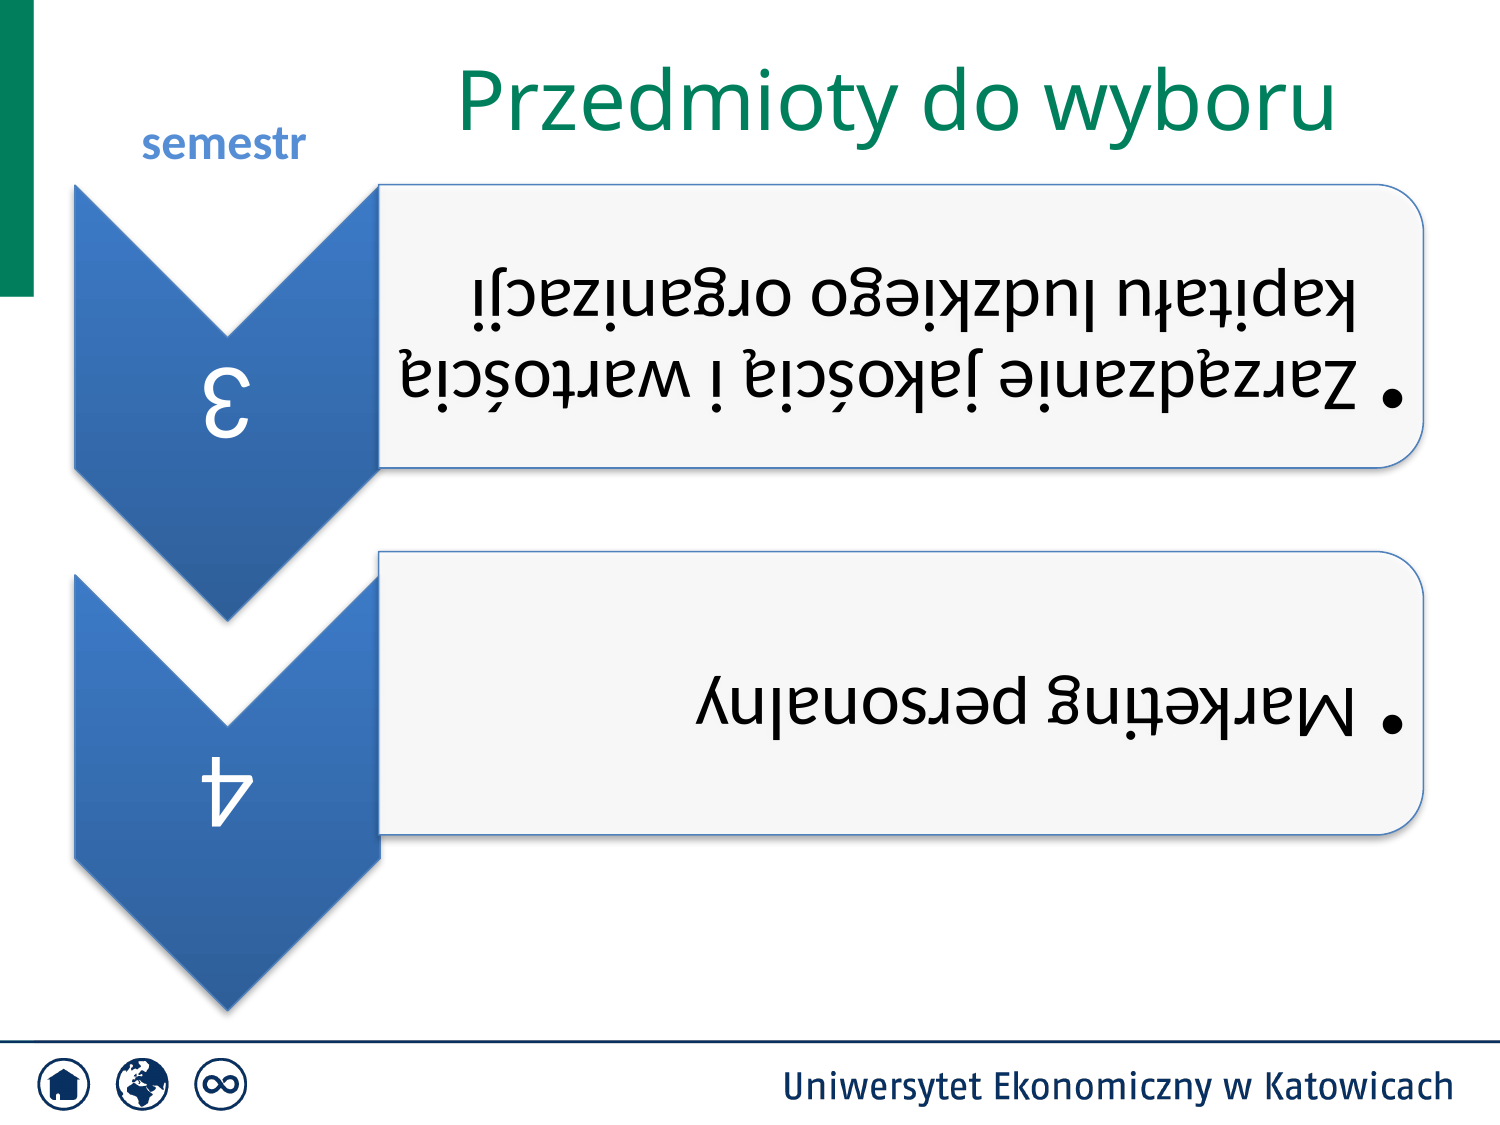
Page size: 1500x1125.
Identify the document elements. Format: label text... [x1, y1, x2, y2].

title Przedmioty do wyboru [383, 44, 1412, 150]
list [74, 184, 1426, 1012]
picture [0, 0, 1500, 1125]
text_box semestr [88, 101, 361, 177]
